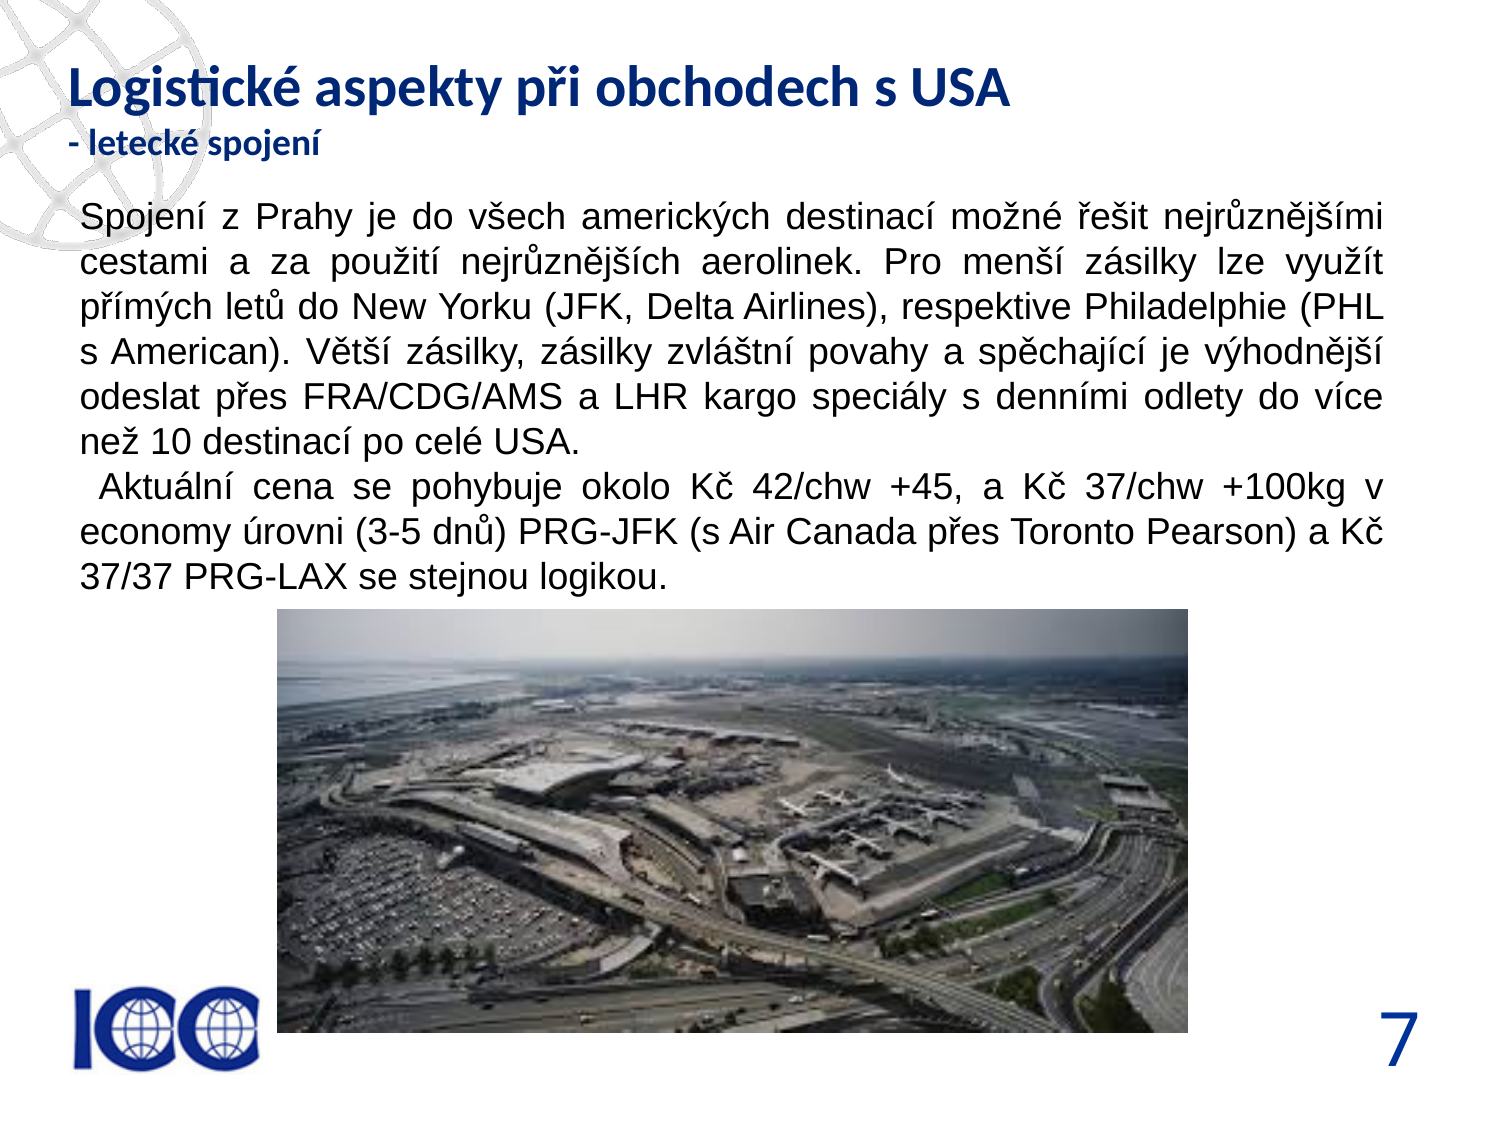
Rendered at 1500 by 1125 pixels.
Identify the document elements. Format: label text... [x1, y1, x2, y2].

slide_number 7 [1289, 984, 1437, 1102]
title Logistické aspekty při obchodech s USA - letecké spojení [51, 29, 1468, 183]
picture [70, 984, 263, 1075]
picture [277, 609, 1188, 1033]
text_box Spojení z Prahy je do všech amerických destinací možné řešit nejrůznějšími cestami a za použití nejrůznějších aerolinek. Pro menší zásilky lze využít přímých letů do New Yorku (JFK, Delta Airlines), respektive Philadelphie (PHL s American). Větší zásilky, zásilky zvláštní povahy a spěchající je výhodnější odeslat přes FRA/CDG/AMS a LHR kargo speciály s denními odlety do více než 10 destinací po celé USA. Aktuální cena se pohybuje okolo Kč 42/chw +45, a Kč 37/chw +100kg v economy úrovni (3-5 dnů) PRG-JFK (s Air Canada přes Toronto Pearson) a Kč 37/37 PRG-LAX se stejnou logikou. [64, 184, 1399, 605]
picture [0, 0, 222, 258]
